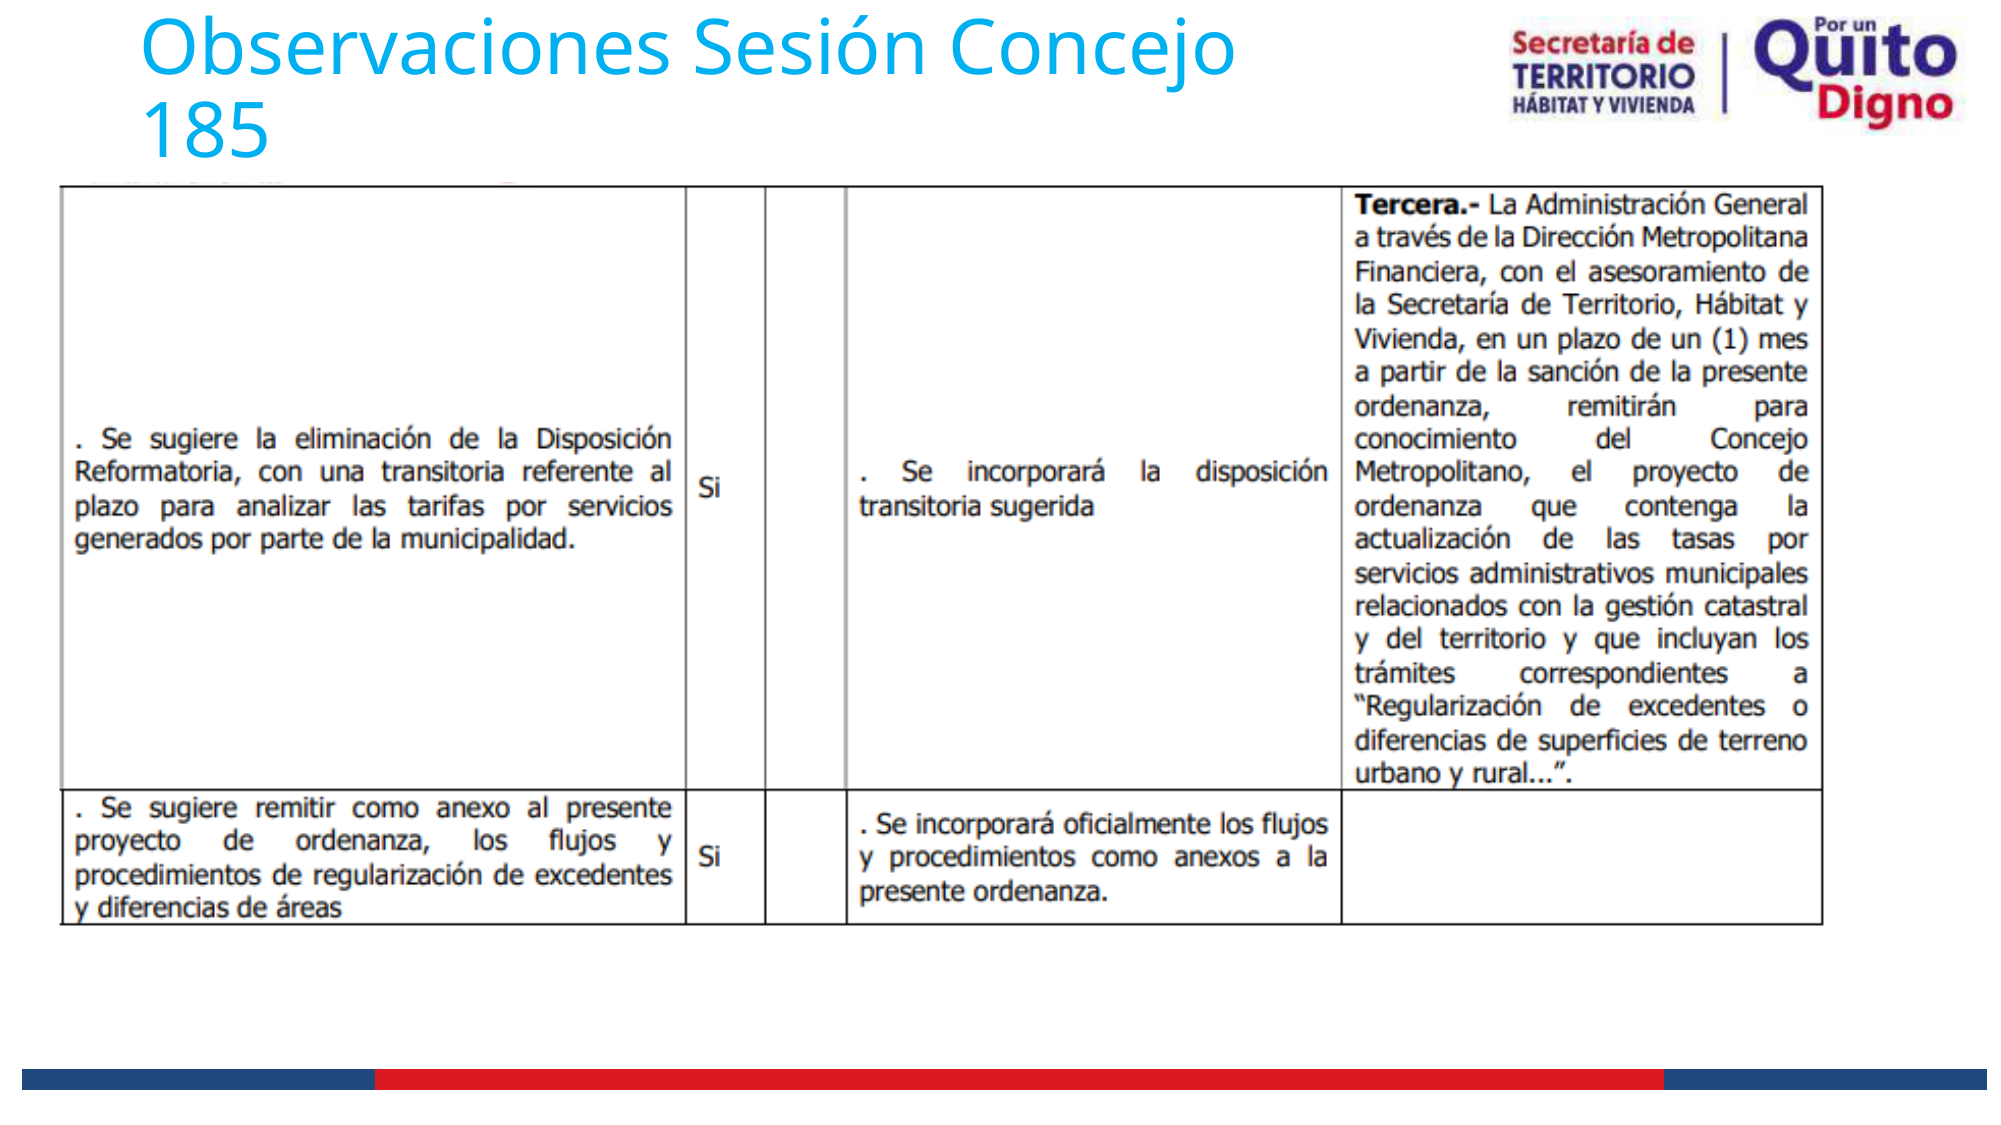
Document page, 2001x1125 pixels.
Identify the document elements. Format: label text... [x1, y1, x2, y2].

picture [48, 182, 1834, 934]
picture [1509, 14, 1969, 136]
title Observaciones Sesión Concejo 185 [124, 0, 1353, 182]
